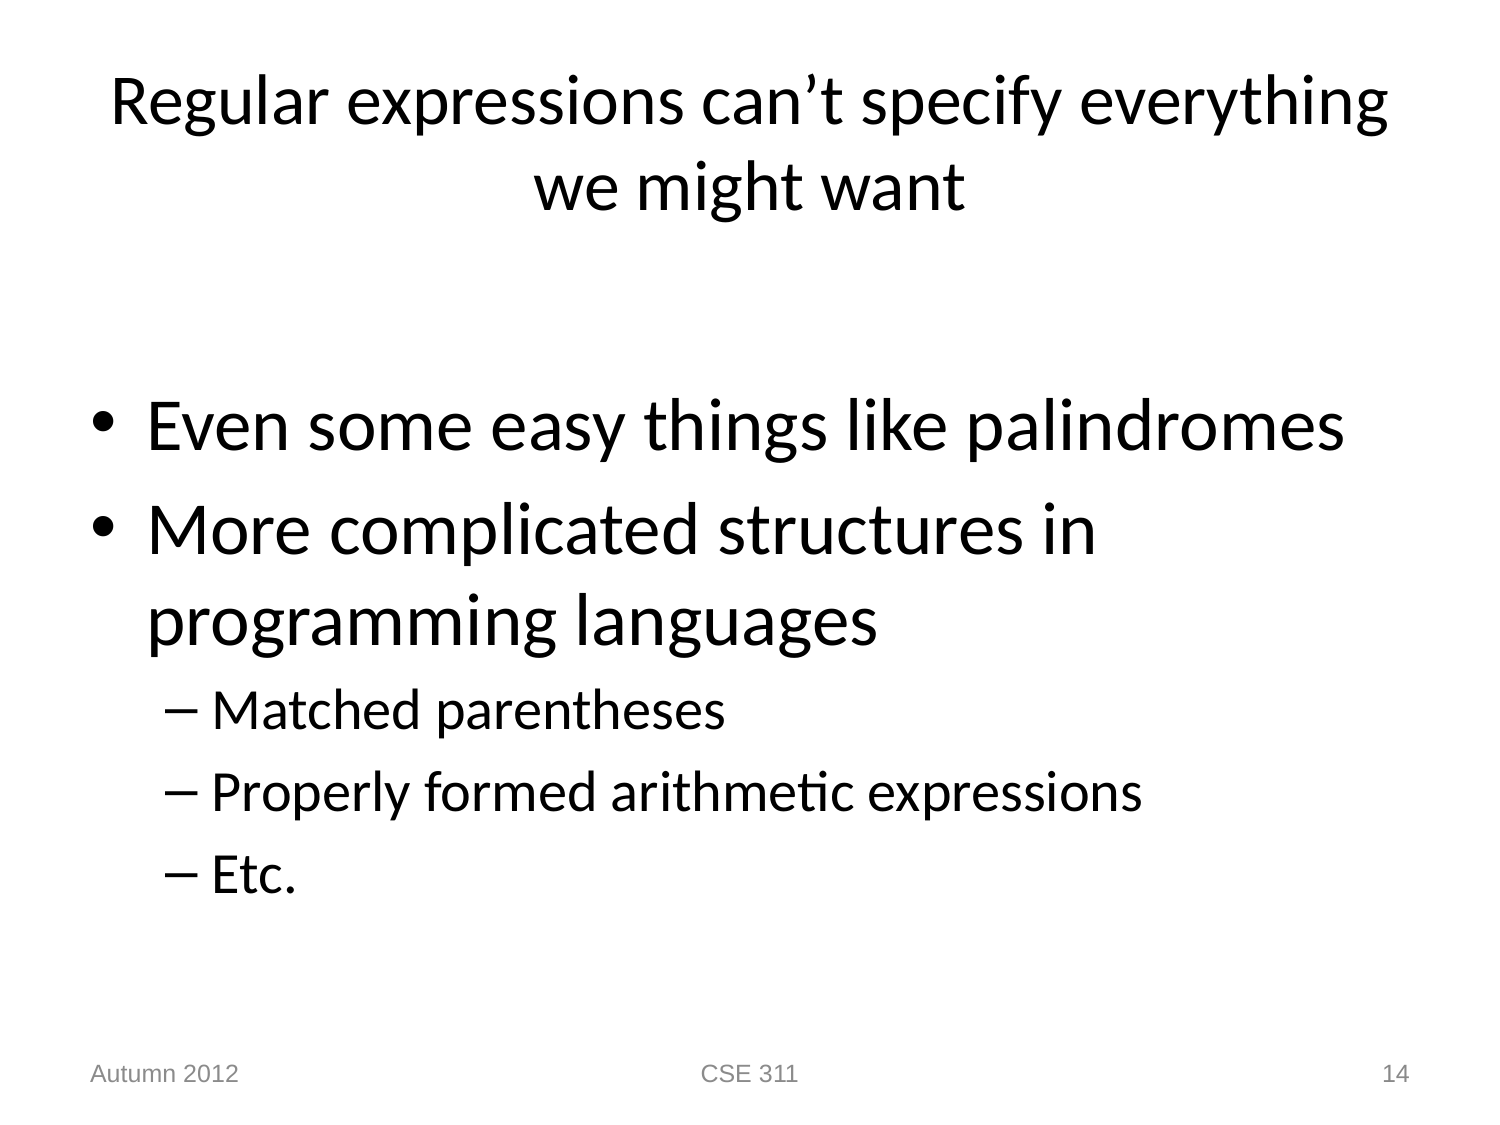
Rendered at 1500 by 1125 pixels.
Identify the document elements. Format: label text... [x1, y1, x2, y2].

slide_number Autumn 2012 [75, 1042, 425, 1103]
list Even some easy things like palindromes More complicated structures in programming languages Matched parentheses Properly formed arithmetic expressions Etc. [75, 262, 1425, 1005]
slide_number 14 [1074, 1042, 1425, 1103]
title Regular expressions can’t specify everything we might want [75, 45, 1425, 233]
footer CSE 311 [512, 1042, 988, 1103]
